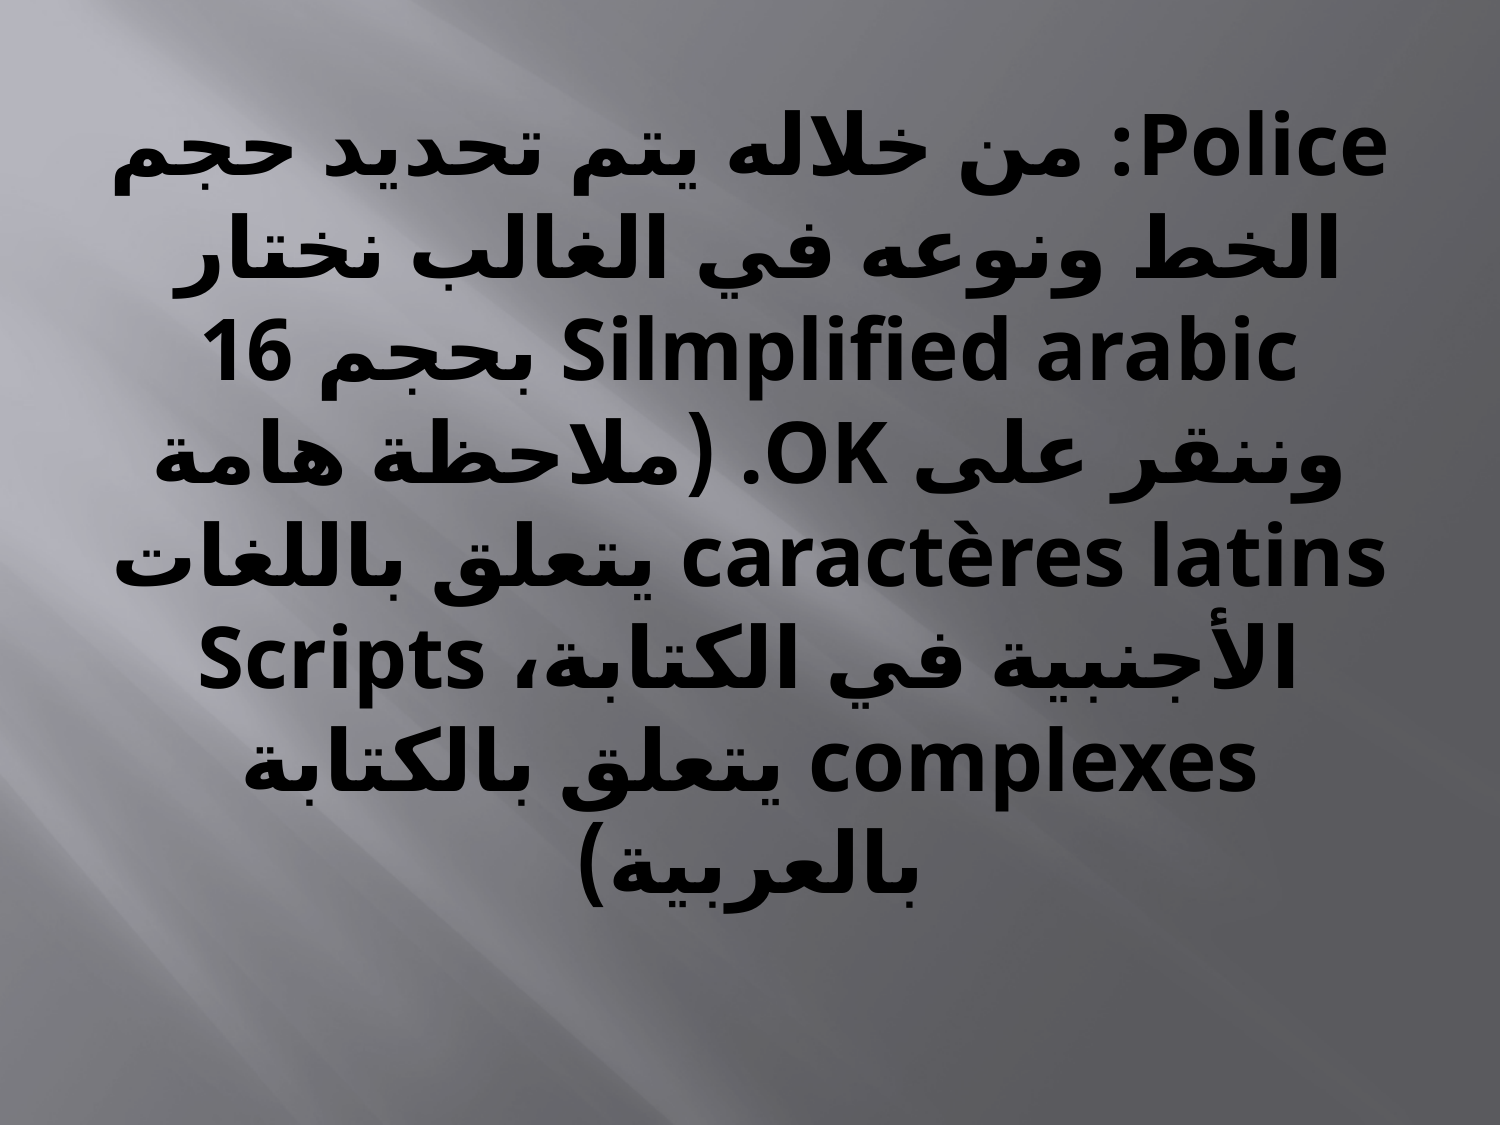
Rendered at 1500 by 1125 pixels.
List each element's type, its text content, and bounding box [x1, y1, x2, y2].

title Police: من خلاله يتم تحديد حجم الخط ونوعه في الغالب نختار Silmplified arabic بحجم 16 وننقر على OK. (ملاحظة هامة caractères latins يتعلق باللغات الأجنبية في الكتابة، Scripts complexes يتعلق بالكتابة بالعربية) [75, 45, 1425, 1059]
